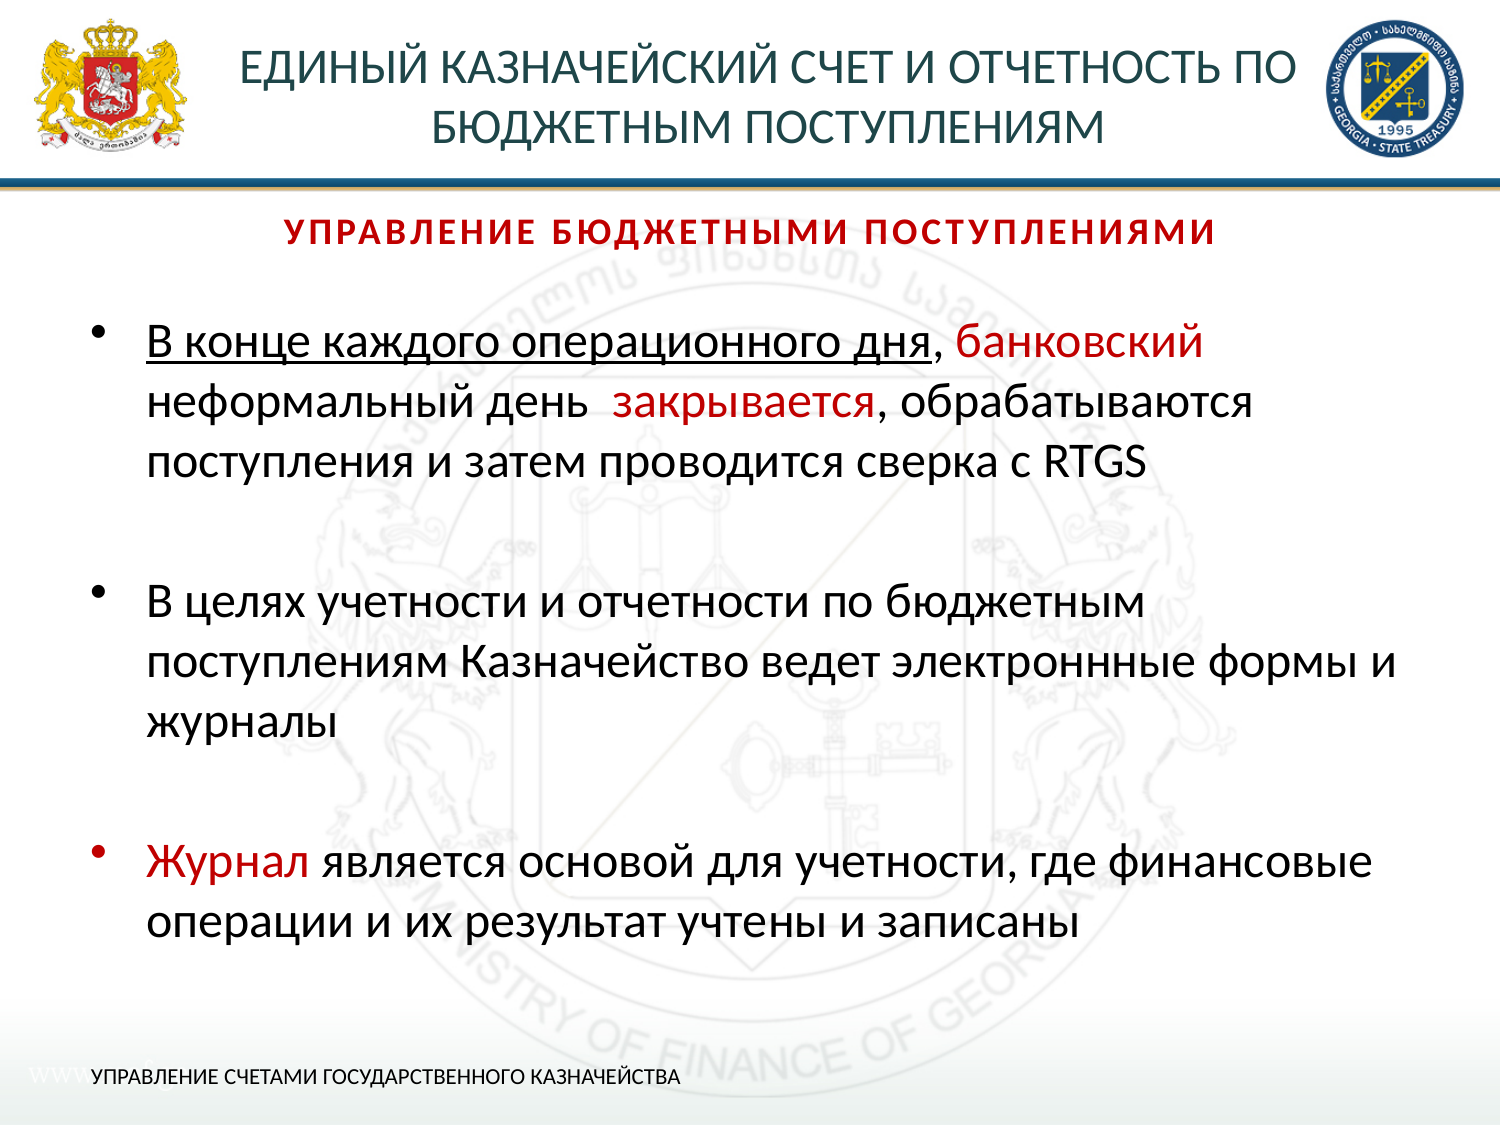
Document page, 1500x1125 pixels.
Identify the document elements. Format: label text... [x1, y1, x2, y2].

picture [0, 0, 1500, 199]
text_box ЕДИНЫЙ КАЗНАЧЕЙСКИЙ СЧЕТ И ОТЧЕТНОСТЬ ПО БЮДЖЕТНЫМ ПОСТУПЛЕНИЯМ [199, 26, 1338, 161]
text_box УПРАВЛЕНИЕ БЮДЖЕТНЫМИ ПОСТУПЛЕНИЯМИ [0, 199, 1500, 260]
picture [0, 260, 1500, 1125]
footer УПРАВЛЕНИЕ СЧЕТАМИ ГОСУДАРСТВЕННОГО КАЗНАЧЕЙСТВА [75, 1053, 997, 1102]
list В конце каждого операционного дня, банковский неформальный день закрывается, обрабатываются поступления и затем проводится сверка с RTGS В целях учетности и отчетности по бюджетным поступлениям Казначейство ведет электроннные формы и журналы Журнал является основой для учетности, где финансовые операции и их результат учтены и записаны [74, 299, 1451, 1021]
